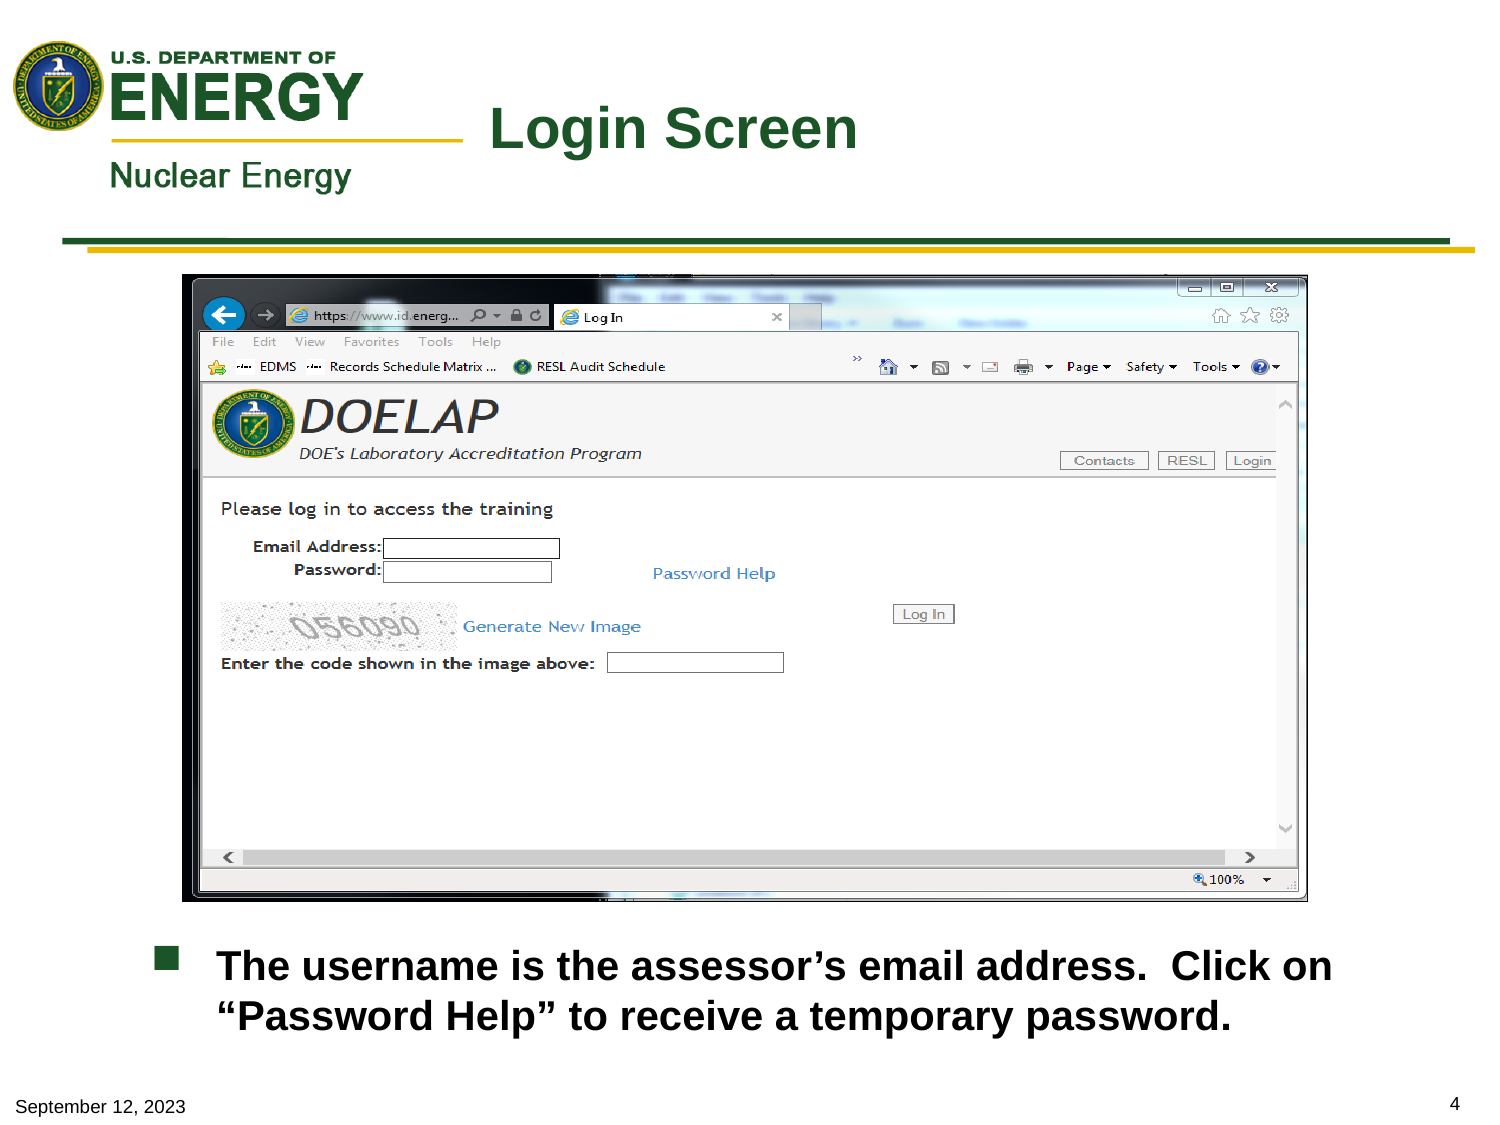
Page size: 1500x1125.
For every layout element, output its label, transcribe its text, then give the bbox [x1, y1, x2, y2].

picture [12, 14, 463, 263]
text_box The username is the assessor’s email address. Click on “Password Help” to receive a temporary password. [70, 931, 1420, 1082]
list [182, 274, 1308, 903]
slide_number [0, 1087, 351, 1125]
title Login Screen [474, 24, 1425, 225]
